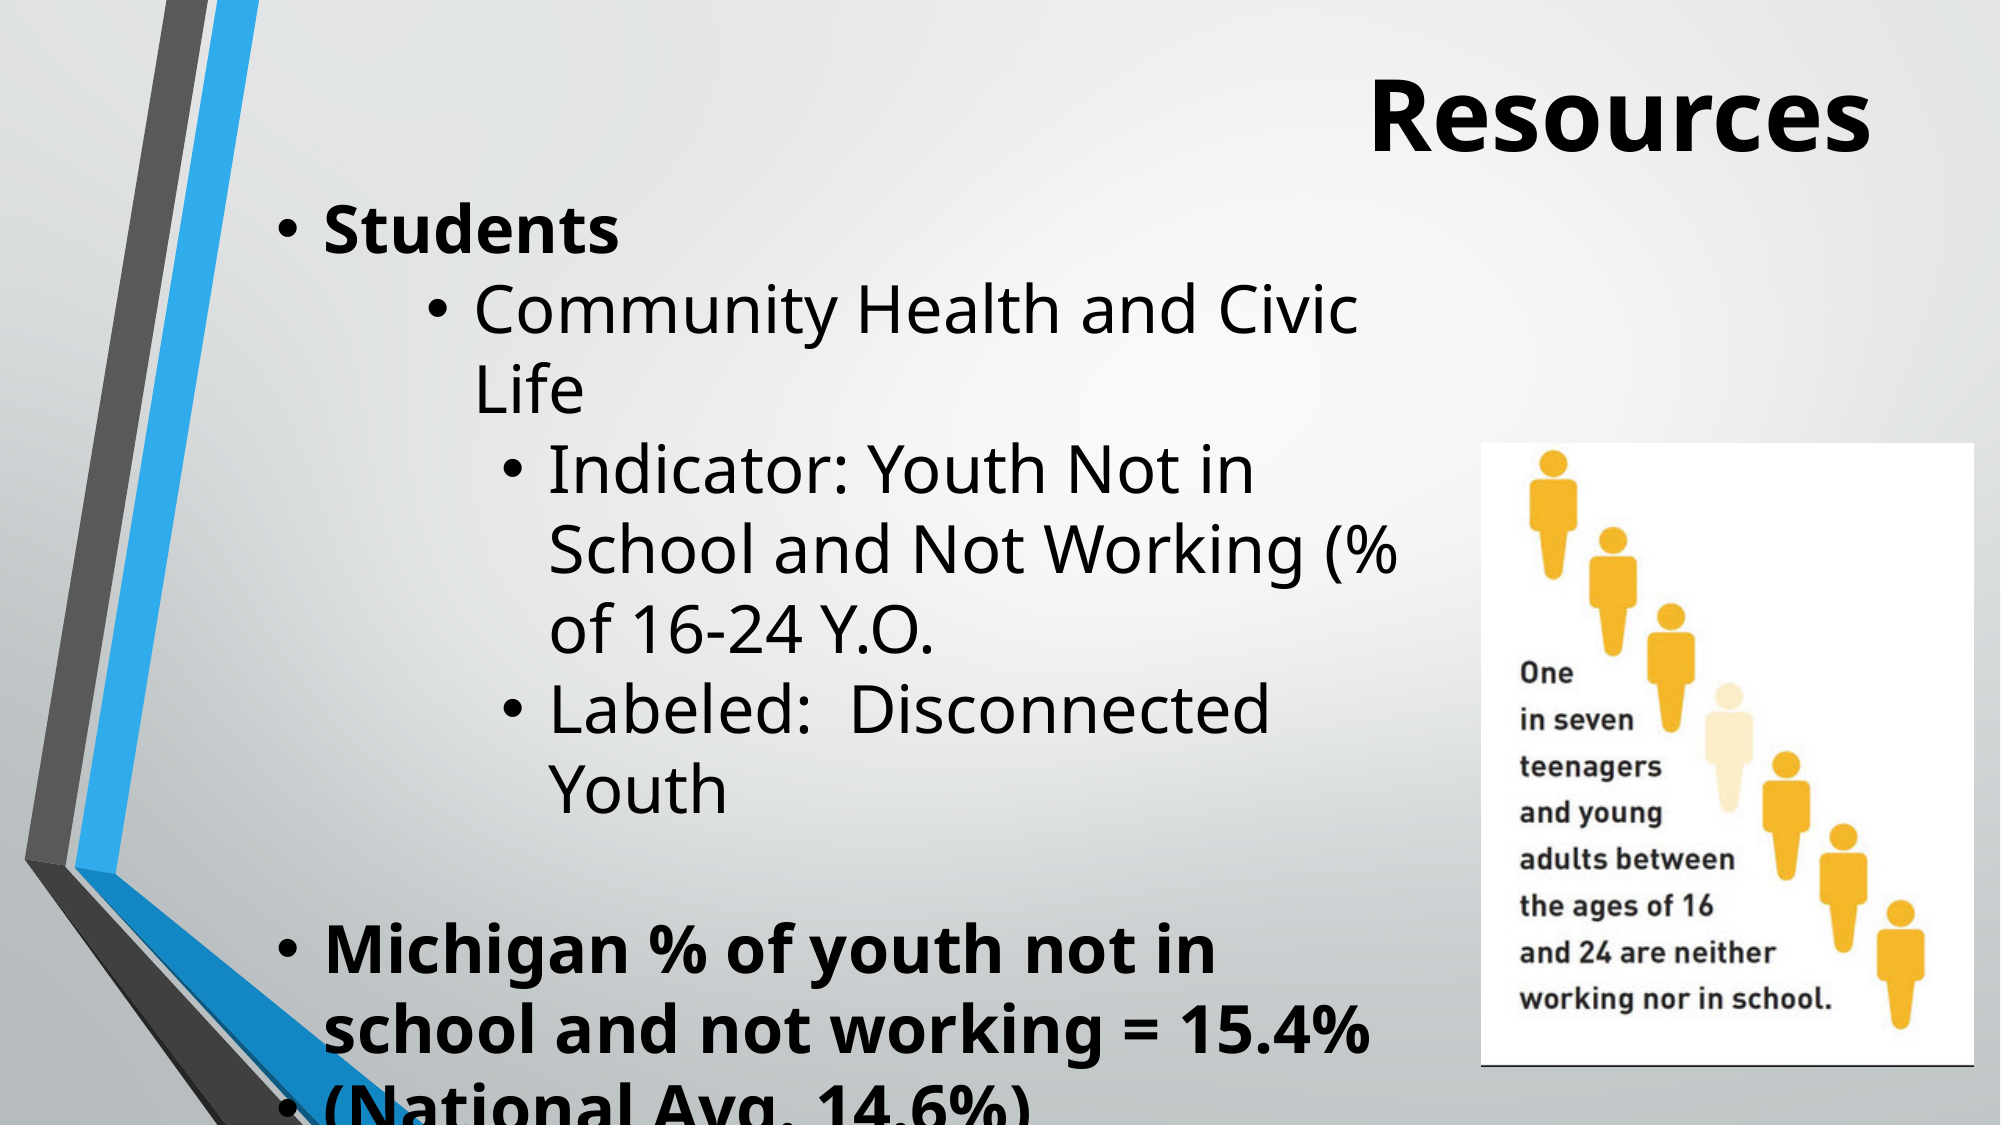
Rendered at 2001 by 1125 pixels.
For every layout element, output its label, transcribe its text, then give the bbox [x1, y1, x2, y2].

text_box Resources [1352, 43, 2000, 179]
text_box Students Community Health and Civic Life Indicator: Youth Not in School and Not Working (% of 16-24 Y.O. Labeled: Disconnected Youth Michigan % of youth not in school and not working = 15.4% (National Avg. 14.6%) [262, 179, 1437, 1125]
picture [1481, 443, 1974, 1067]
